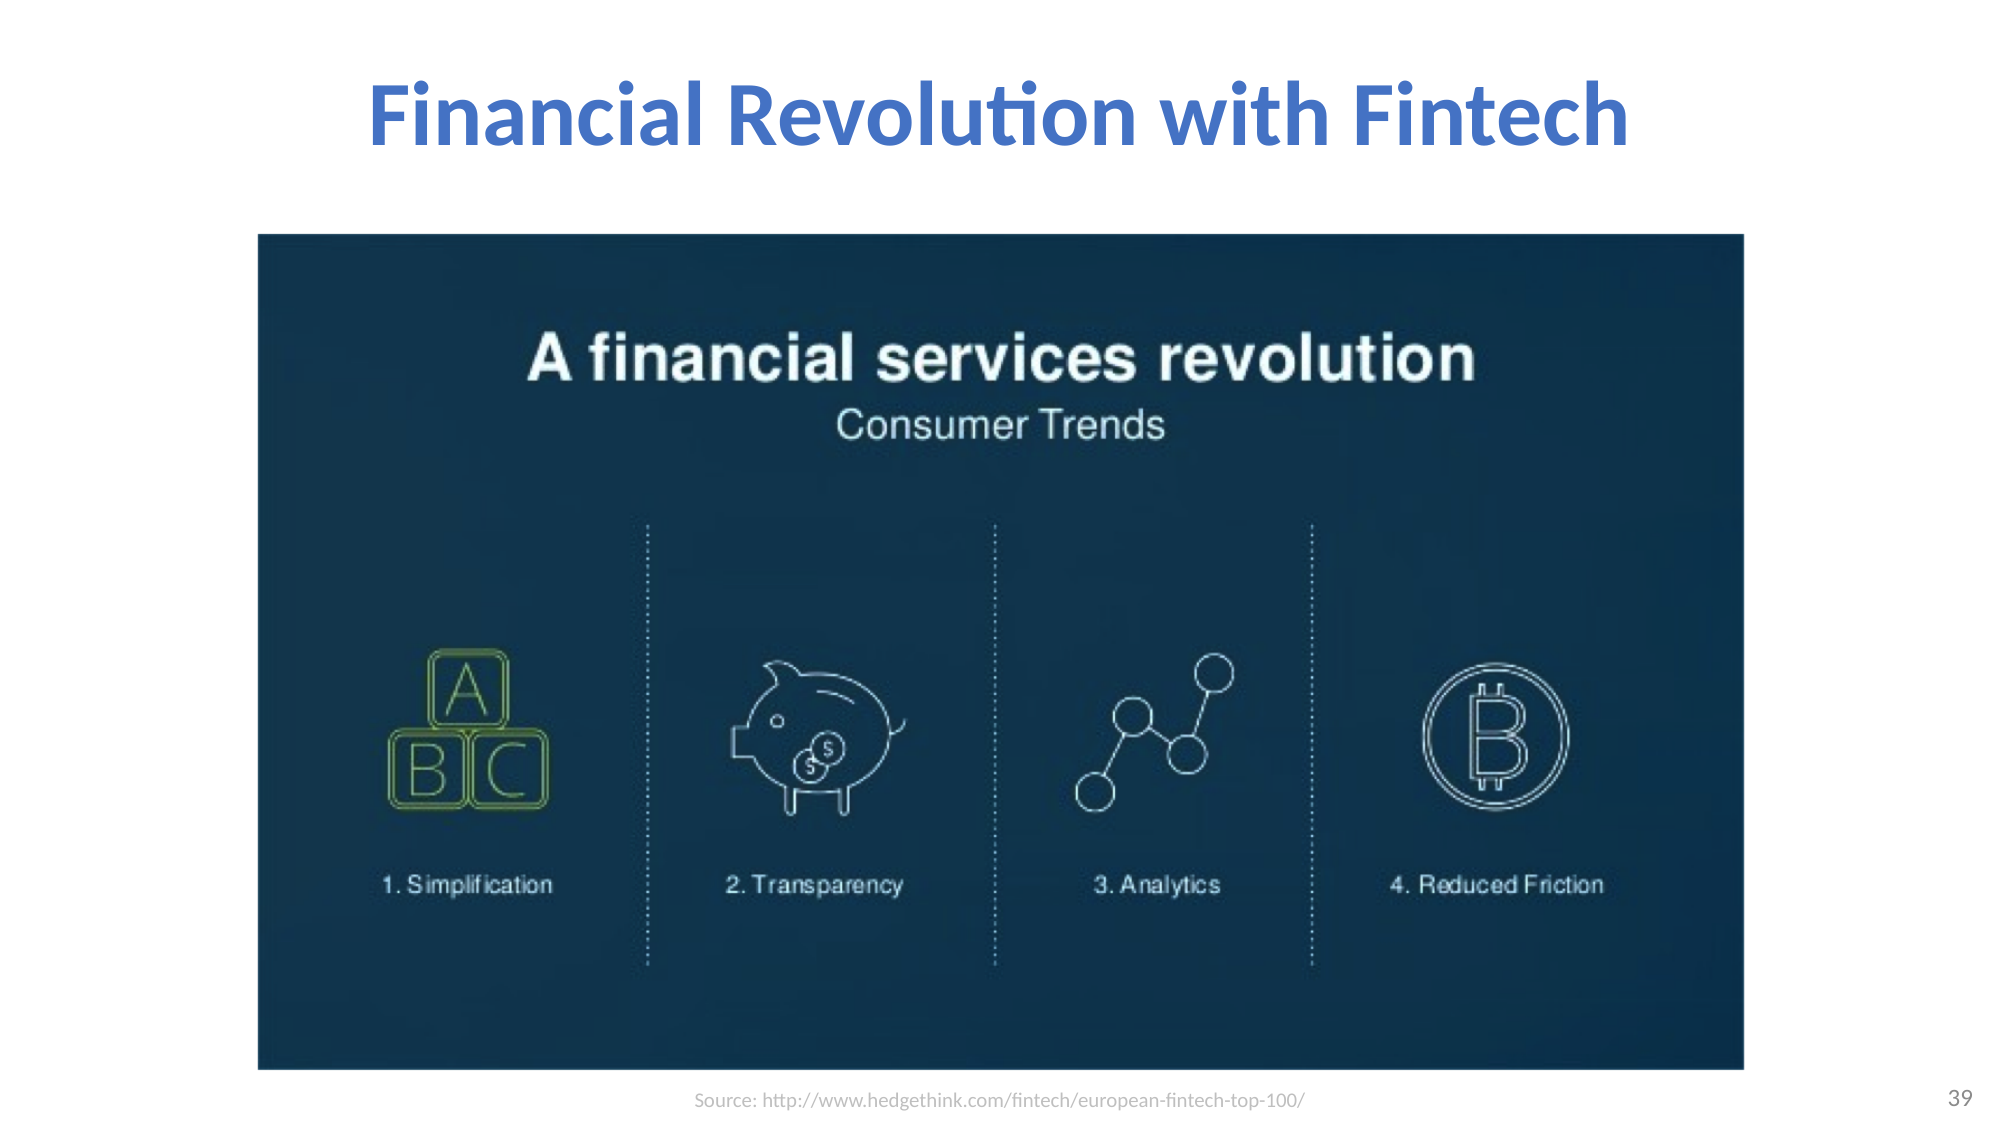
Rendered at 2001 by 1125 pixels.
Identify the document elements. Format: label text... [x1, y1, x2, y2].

slide_number 39 [1830, 1076, 1989, 1116]
text_box Source: http://www.hedgethink.com/fintech/european-fintech-top-100/ [474, 1079, 1525, 1119]
picture [257, 233, 1745, 1071]
title Financial Revolution with Fintech [324, 45, 1675, 173]
